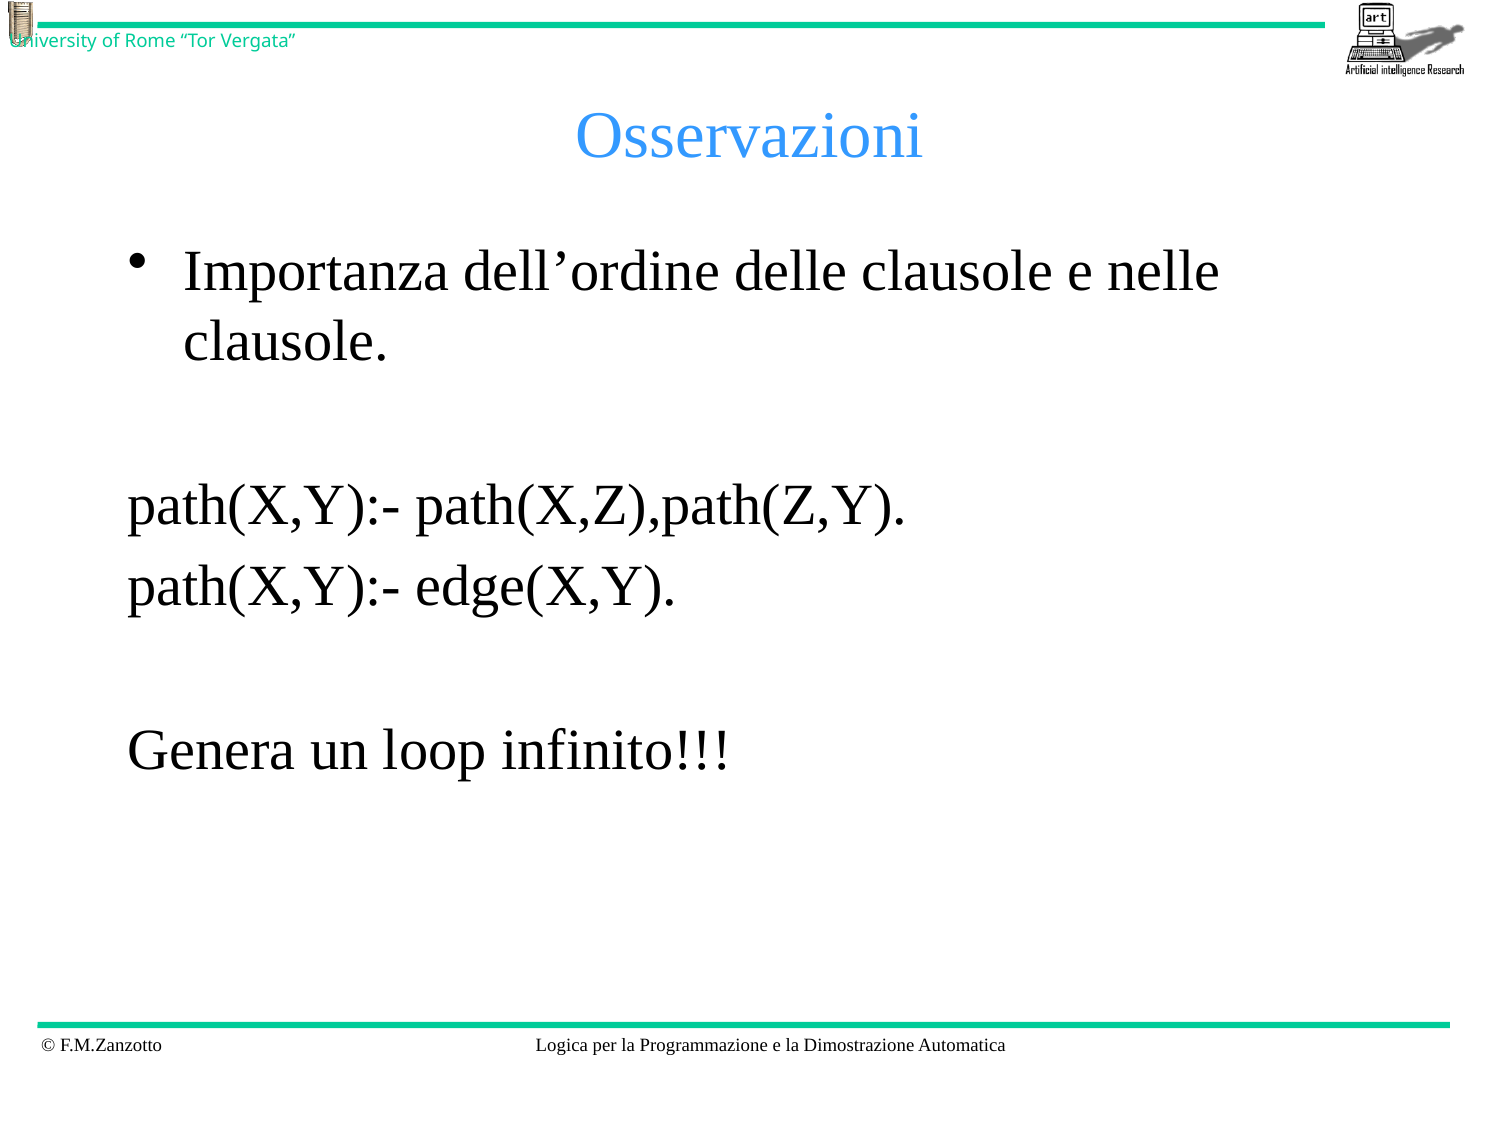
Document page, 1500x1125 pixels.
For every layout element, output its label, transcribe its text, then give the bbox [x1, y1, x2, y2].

picture [4, 0, 38, 50]
title Osservazioni [112, 74, 1388, 188]
list Importanza dell’ordine delle clausole e nelle clausole. path(X,Y):- path(X,Z),path(Z,Y). path(X,Y):- edge(X,Y). Genera un loop infinito!!! [112, 224, 1388, 1001]
picture [1337, 0, 1475, 77]
